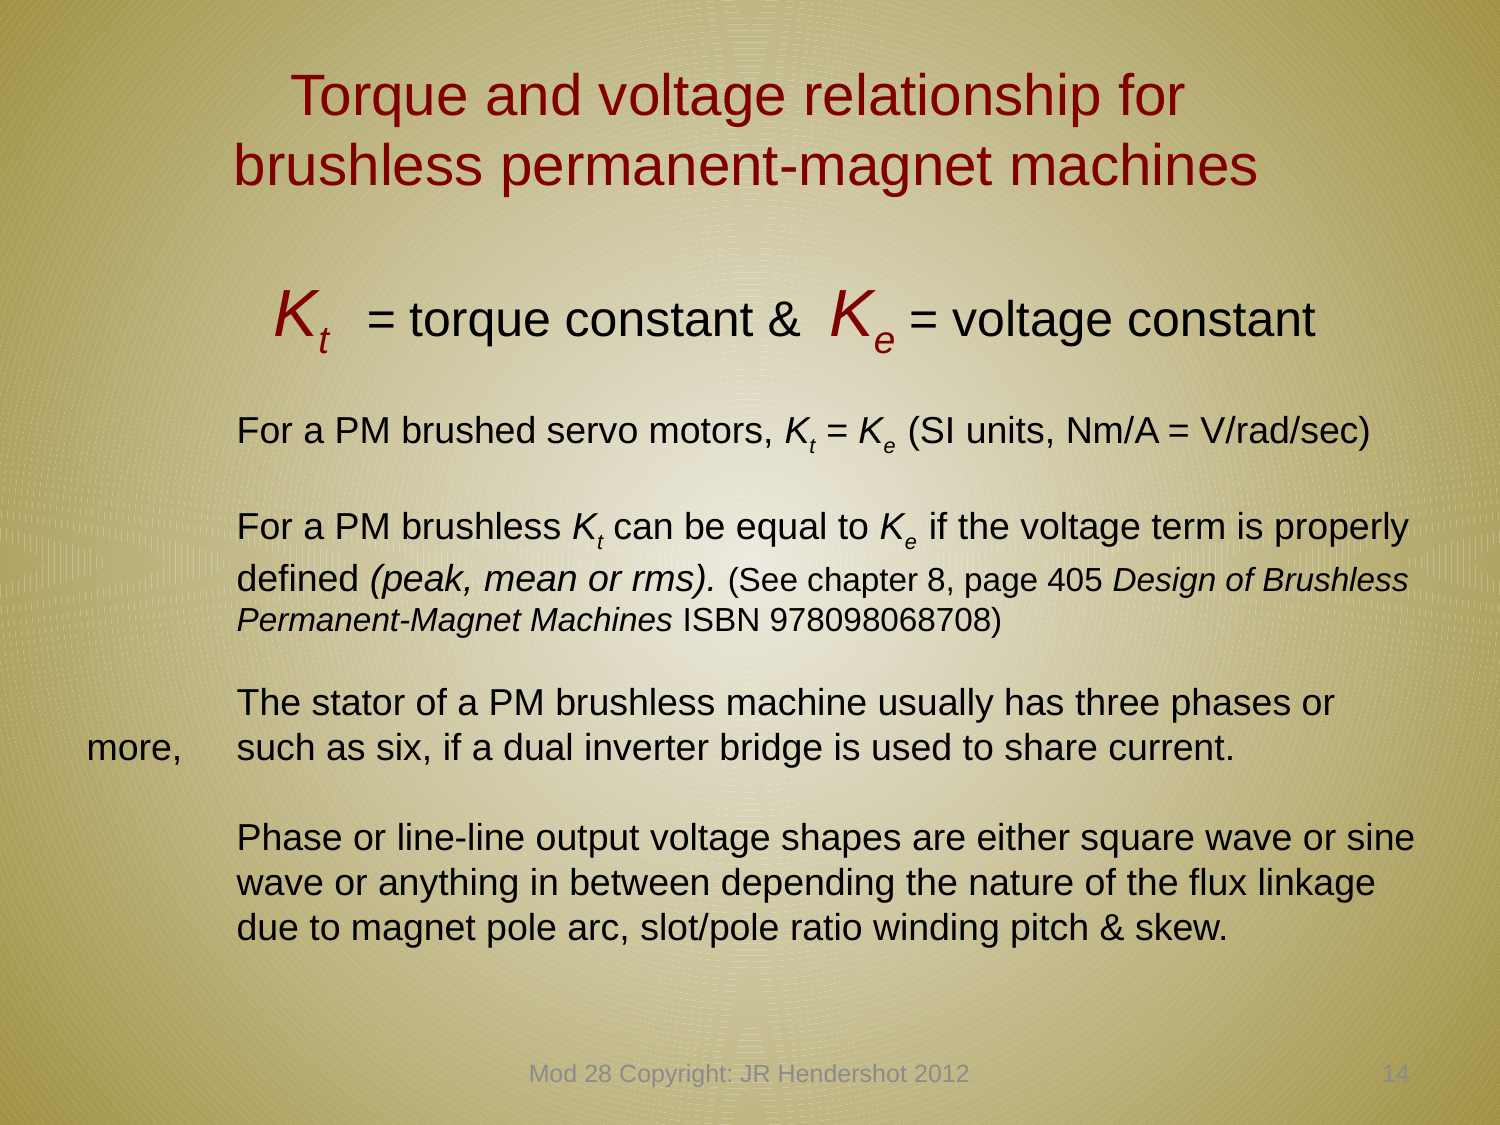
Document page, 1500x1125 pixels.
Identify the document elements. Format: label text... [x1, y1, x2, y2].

slide_number 283 [1074, 1042, 1425, 1103]
text_box Kt = torque constant & Ke = voltage constant For a PM brushed servo motors, Kt = Ke (SI units, Nm/A = V/rad/sec) For a PM brushless Kt can be equal to Ke if the voltage term is properly defined (peak, mean or rms). (See chapter 8, page 405 Design of Brushless Permanent-Magnet Machines ISBN 978098068708) The stator of a PM brushless machine usually has three phases or more, such as six, if a dual inverter bridge is used to share current. Phase or line-line output voltage shapes are either square wave or sine wave or anything in between depending the nature of the flux linkage due to magnet pole arc, slot/pole ratio winding pitch & skew. [71, 262, 1446, 956]
title Torque and voltage relationship for brushless permanent-magnet machines [71, 50, 1422, 238]
footer Mod 28 Copyright: JR Hendershot 2012 [512, 1042, 988, 1103]
